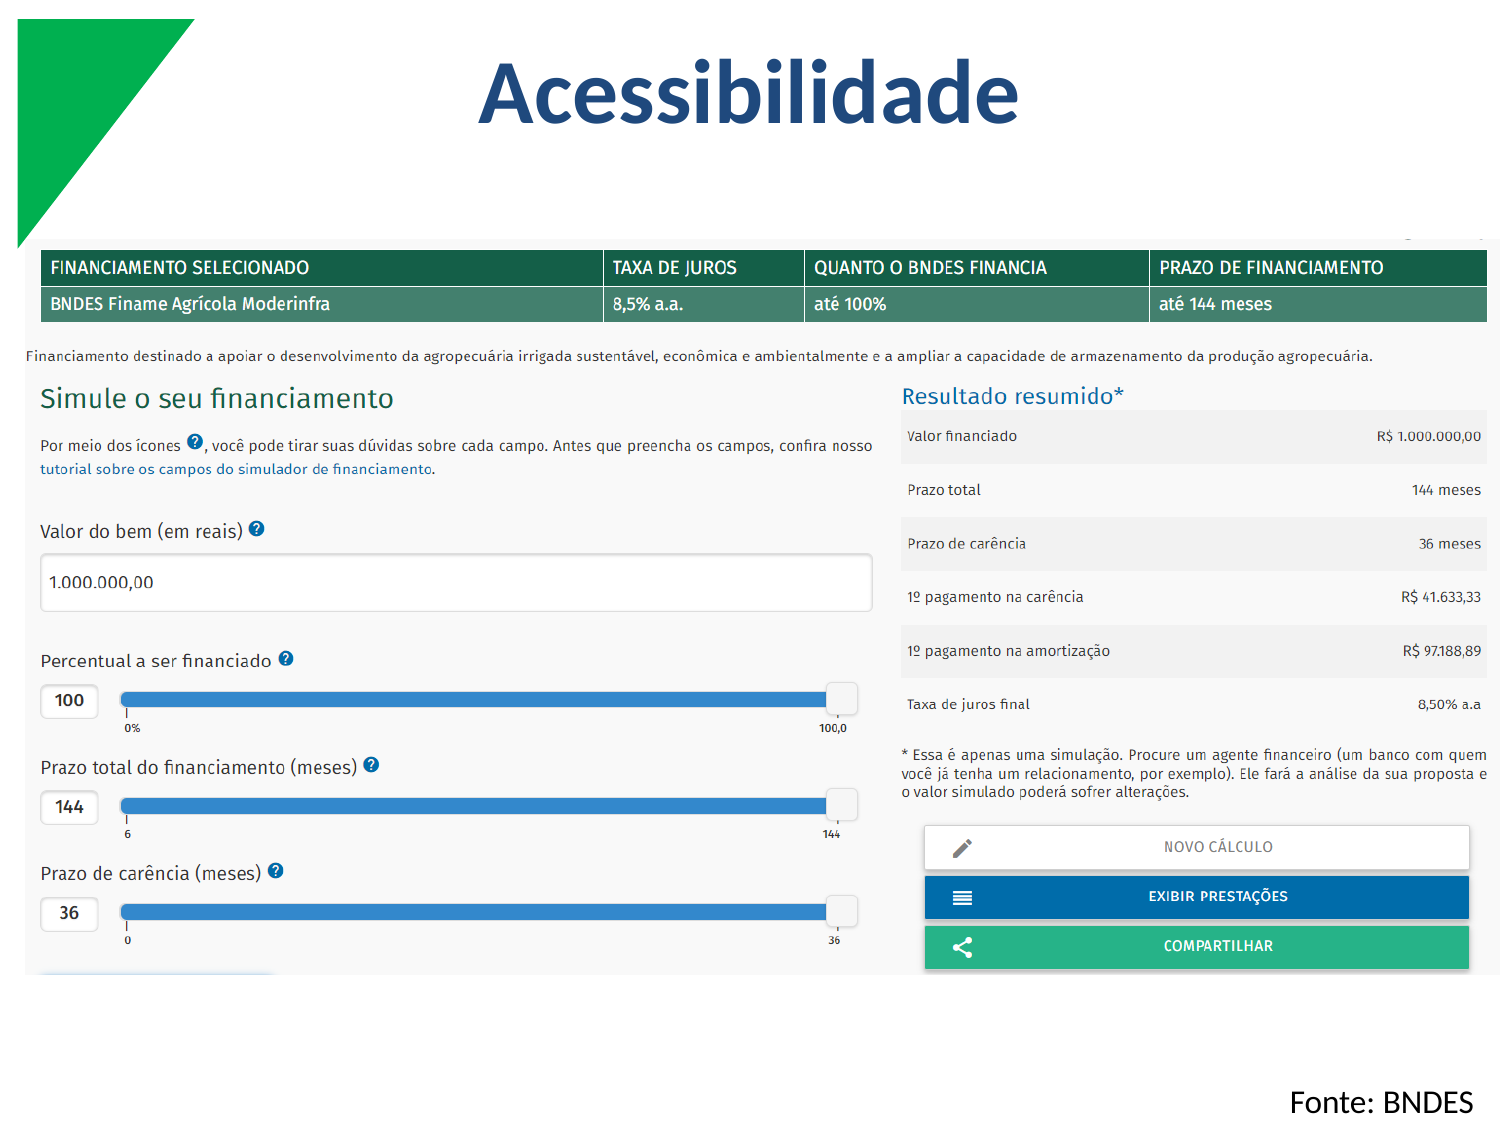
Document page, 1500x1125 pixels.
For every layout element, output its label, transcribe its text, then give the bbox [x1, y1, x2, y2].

text_box Fonte: BNDES [1274, 1073, 1500, 1125]
text_box [15, 16, 197, 251]
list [24, 239, 1500, 975]
title Acessibilidade [75, 0, 1425, 189]
